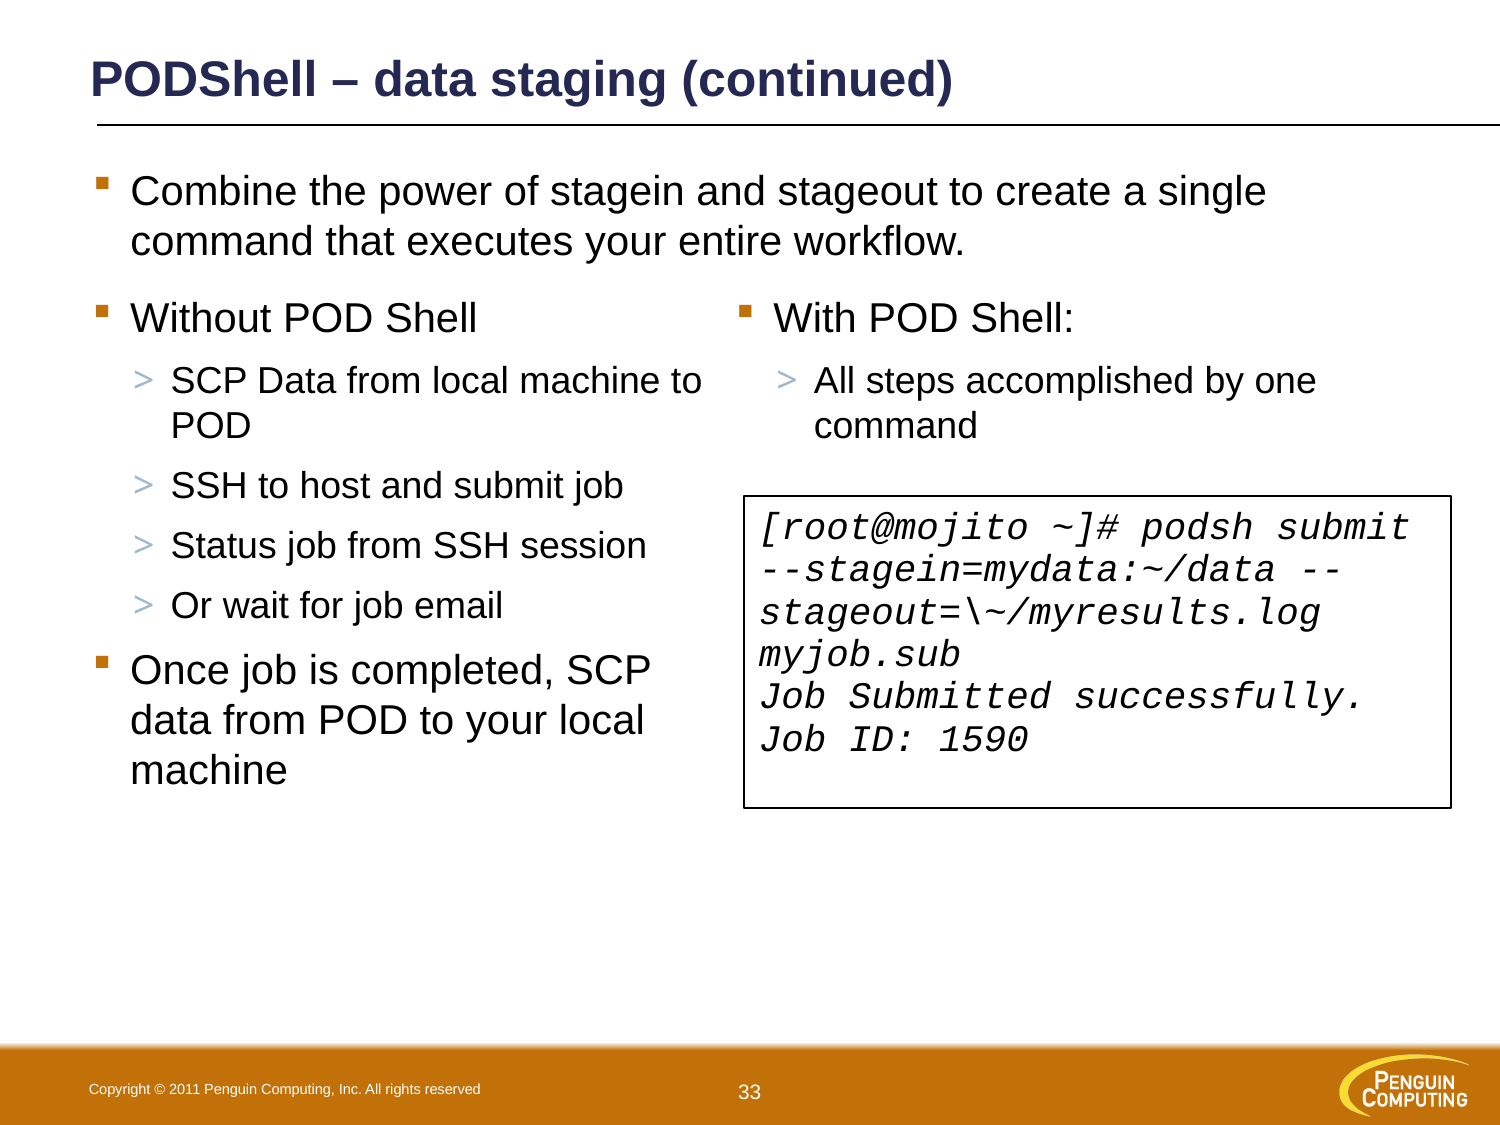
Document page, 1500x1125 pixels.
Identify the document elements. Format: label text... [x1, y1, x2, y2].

list Without POD Shell SCP Data from local machine to POD SSH to host and submit job Status job from SSH session Or wait for job email Once job is completed, SCP data from POD to your local machine With POD Shell: All steps accomplished by one command [77, 283, 1395, 941]
title PODShell – data staging (continued) [74, 35, 1438, 118]
text_box [root@mojito ~]# podsh submit --stagein=mydata:~/data --stageout=\~/myresults.log myjob.sub Job Submitted successfully. Job ID: 1590 [744, 496, 1451, 809]
slide_number 33 [705, 1070, 794, 1118]
list Combine the power of stagein and stageout to create a single command that executes your entire workflow. [77, 155, 1439, 345]
picture [1336, 1052, 1474, 1119]
